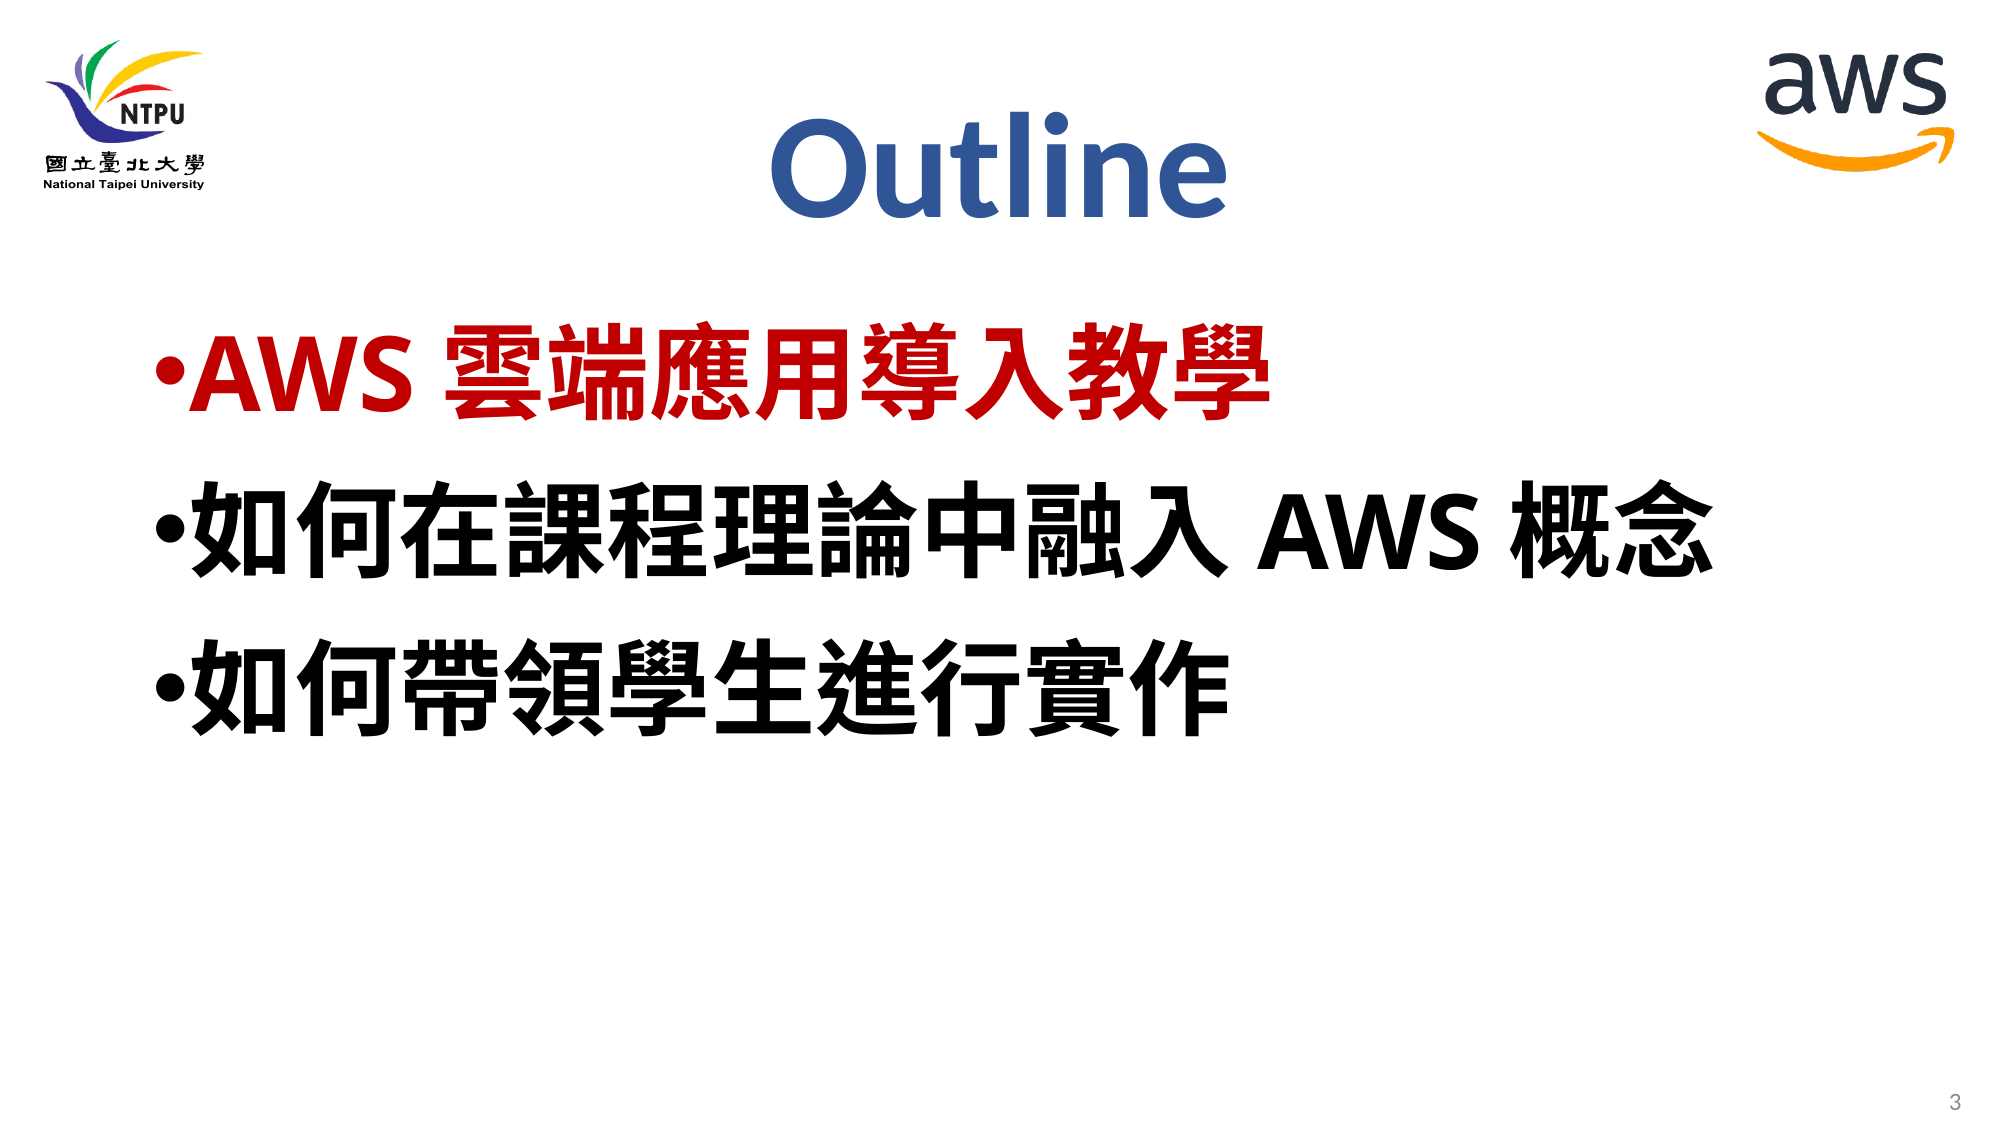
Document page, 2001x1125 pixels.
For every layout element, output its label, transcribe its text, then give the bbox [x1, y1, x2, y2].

list AWS雲端應用導入教學 如何在課程理論中融入AWS概念 如何帶領學生進行實作 [137, 299, 1863, 1014]
picture [44, 151, 204, 191]
picture [45, 40, 203, 143]
slide_number 3 [1819, 1080, 1977, 1120]
picture [1756, 52, 1955, 172]
title Outline [137, 59, 1863, 278]
